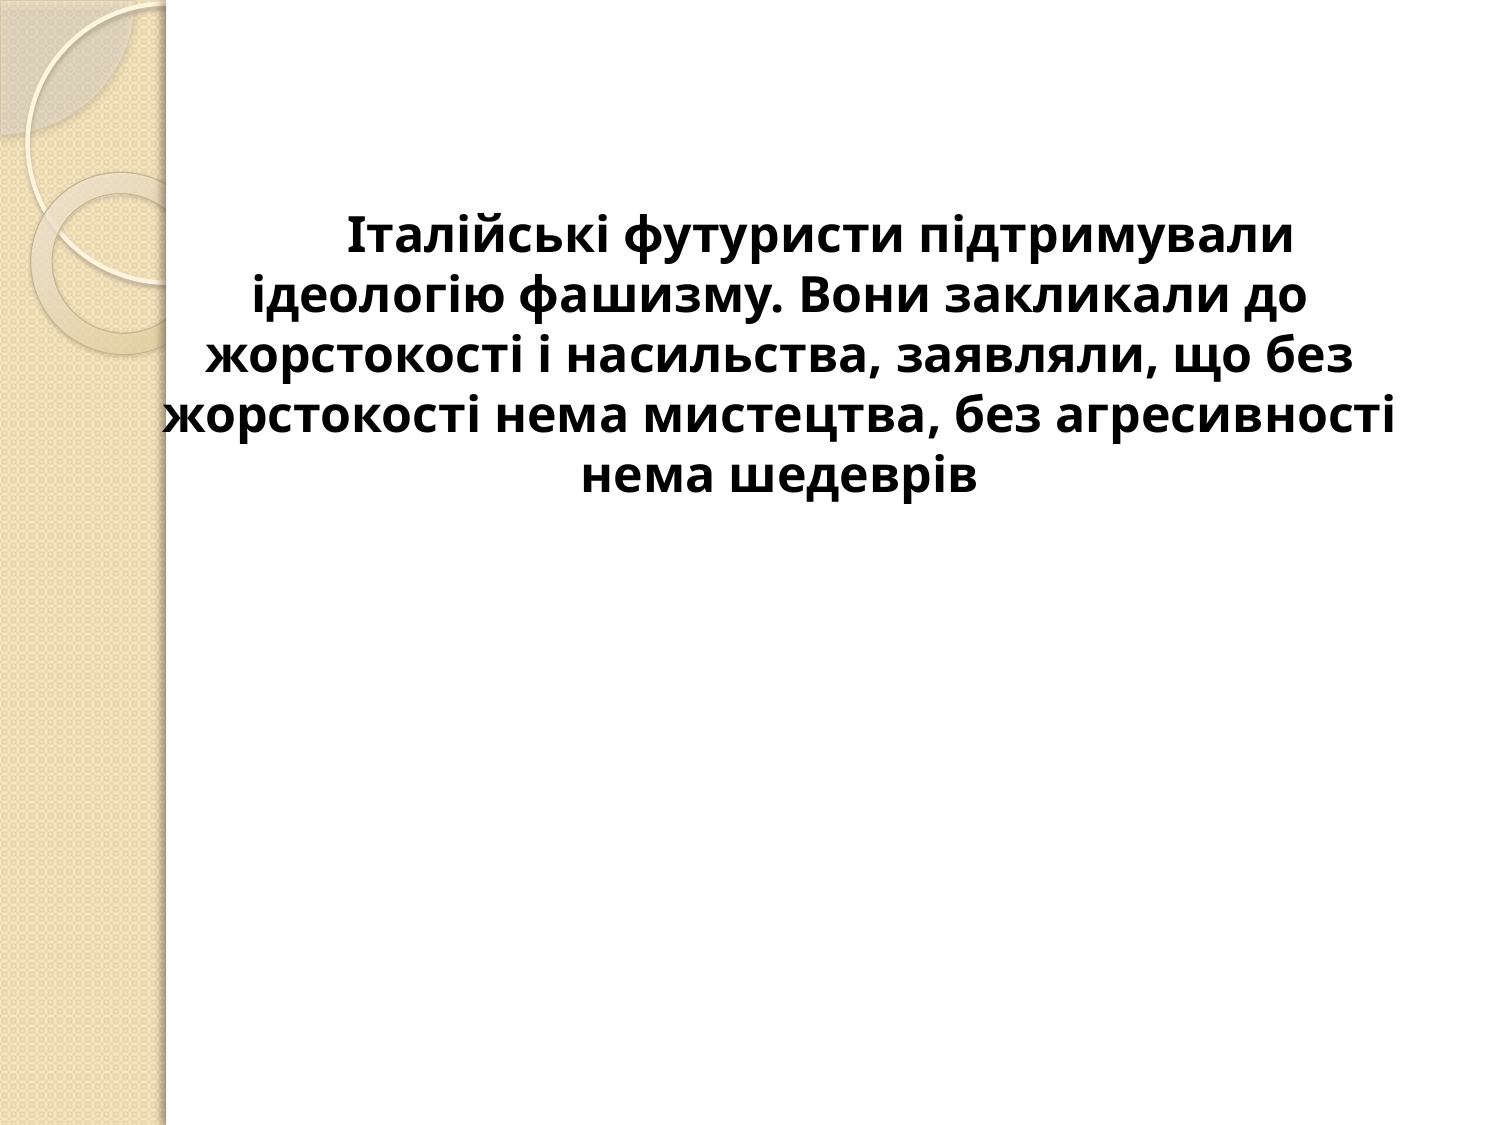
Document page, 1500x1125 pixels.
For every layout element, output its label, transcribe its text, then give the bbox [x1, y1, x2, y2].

list Італійські футуристи підтримували ідеологію фашизму. Вони закликали до жорстокості і насильства, заявляли, що без жорстокості нема мистецтва, без агресивності нема шедеврів [75, 70, 1425, 1005]
